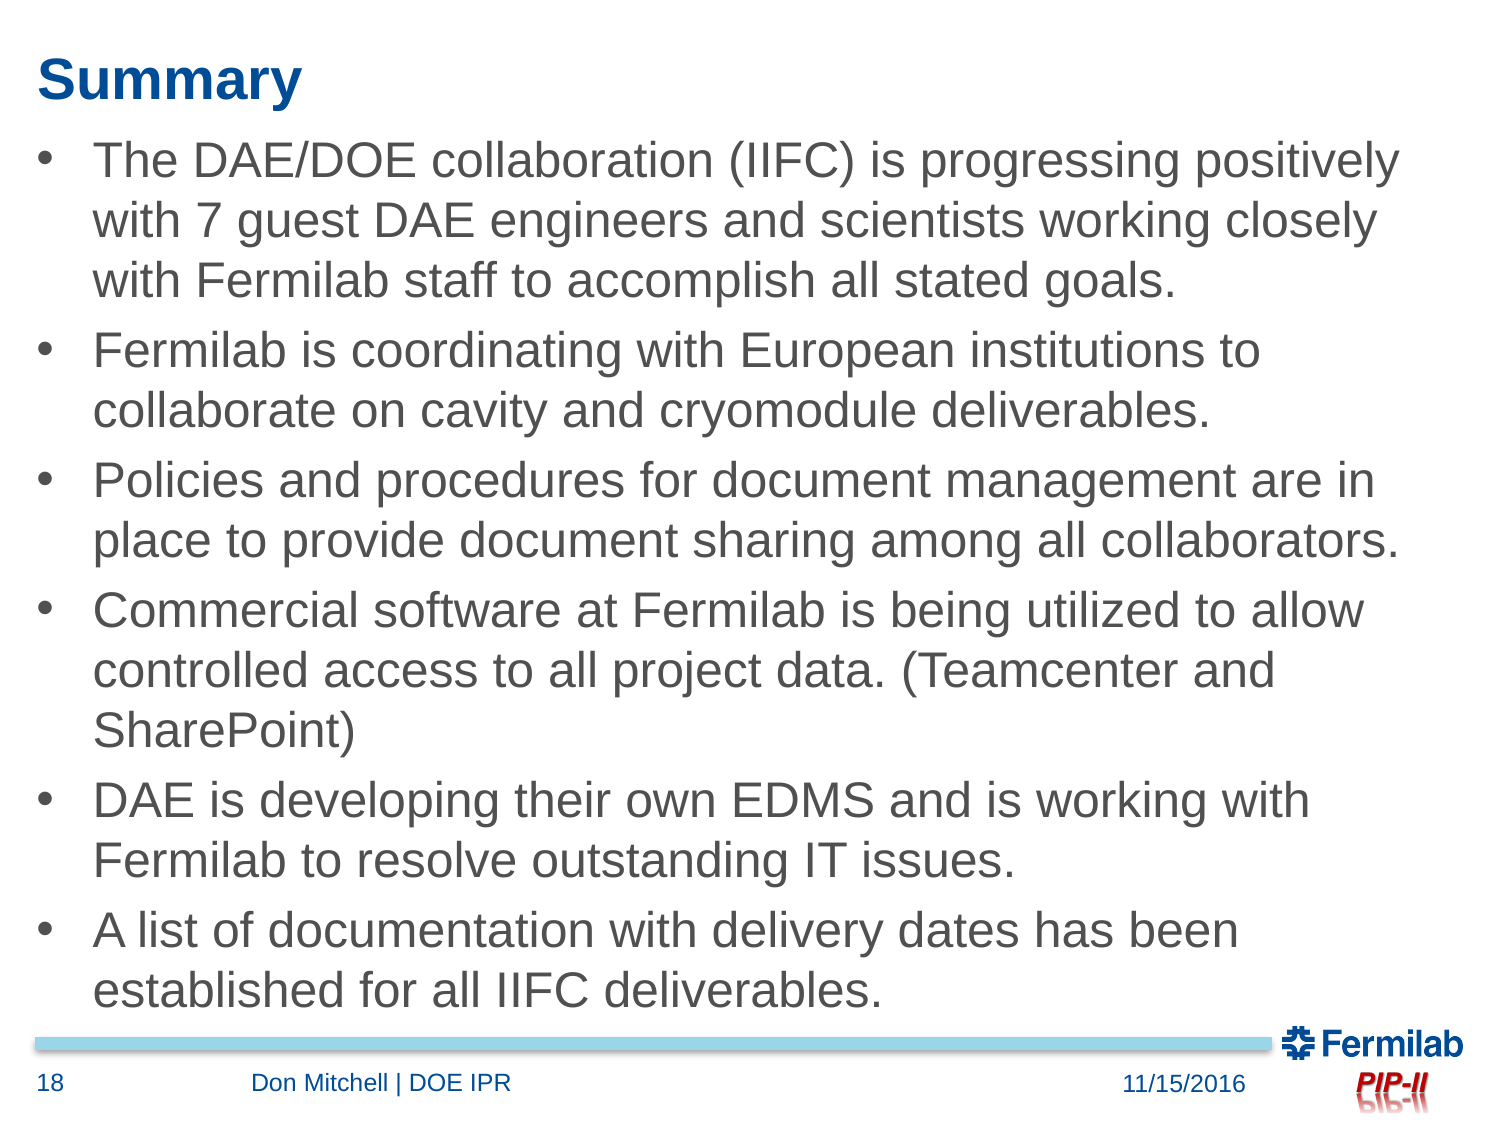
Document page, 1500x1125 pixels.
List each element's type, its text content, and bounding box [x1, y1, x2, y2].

picture [1282, 1026, 1463, 1125]
footer Don Mitchell | DOE IPR [251, 1066, 689, 1107]
title Summary [37, 41, 1463, 112]
list The DAE/DOE collaboration (IIFC) is progressing positively with 7 guest DAE engineers and scientists working closely with Fermilab staff to accomplish all stated goals. Fermilab is coordinating with European institutions to collaborate on cavity and cryomodule deliverables. Policies and procedures for document management are in place to provide document sharing among all collaborators. Commercial software at Fermilab is being utilized to allow controlled access to all project data. (Teamcenter and SharePoint) DAE is developing their own EDMS and is working with Fermilab to resolve outstanding IT issues. A list of documentation with delivery dates has been established for all IIFC deliverables. [36, 127, 1460, 1040]
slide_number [1122, 1067, 1253, 1107]
slide_number 18 [36, 1066, 105, 1106]
